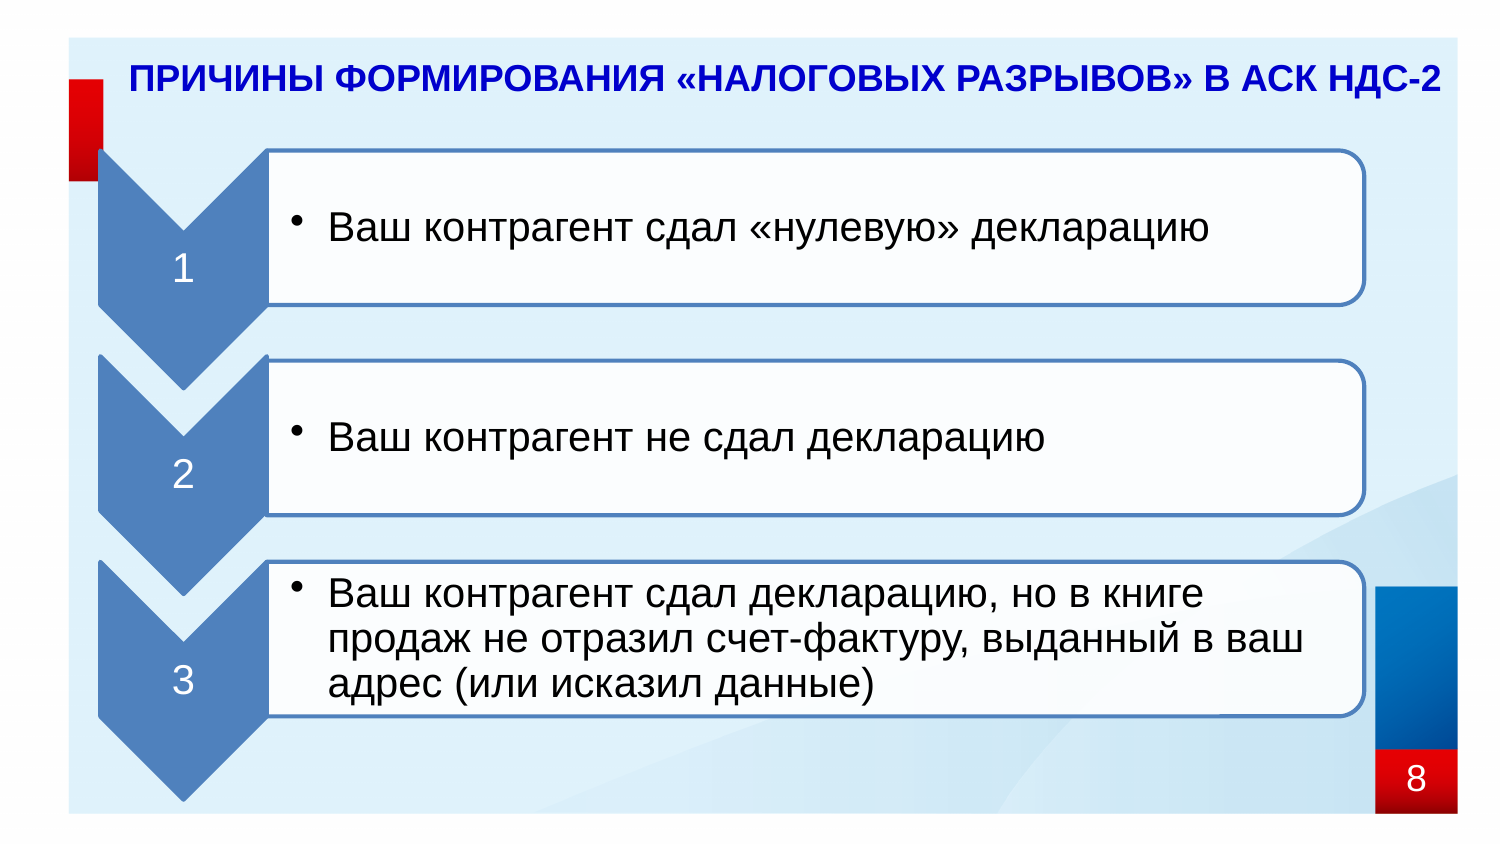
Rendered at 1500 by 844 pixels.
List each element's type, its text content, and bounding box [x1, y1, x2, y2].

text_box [100, 150, 1365, 801]
text_box Причины формирования «налоговых разрывов» в Аск ндс-2 [112, 48, 1459, 105]
slide_number 8 [1365, 743, 1468, 822]
picture [0, 0, 1500, 844]
